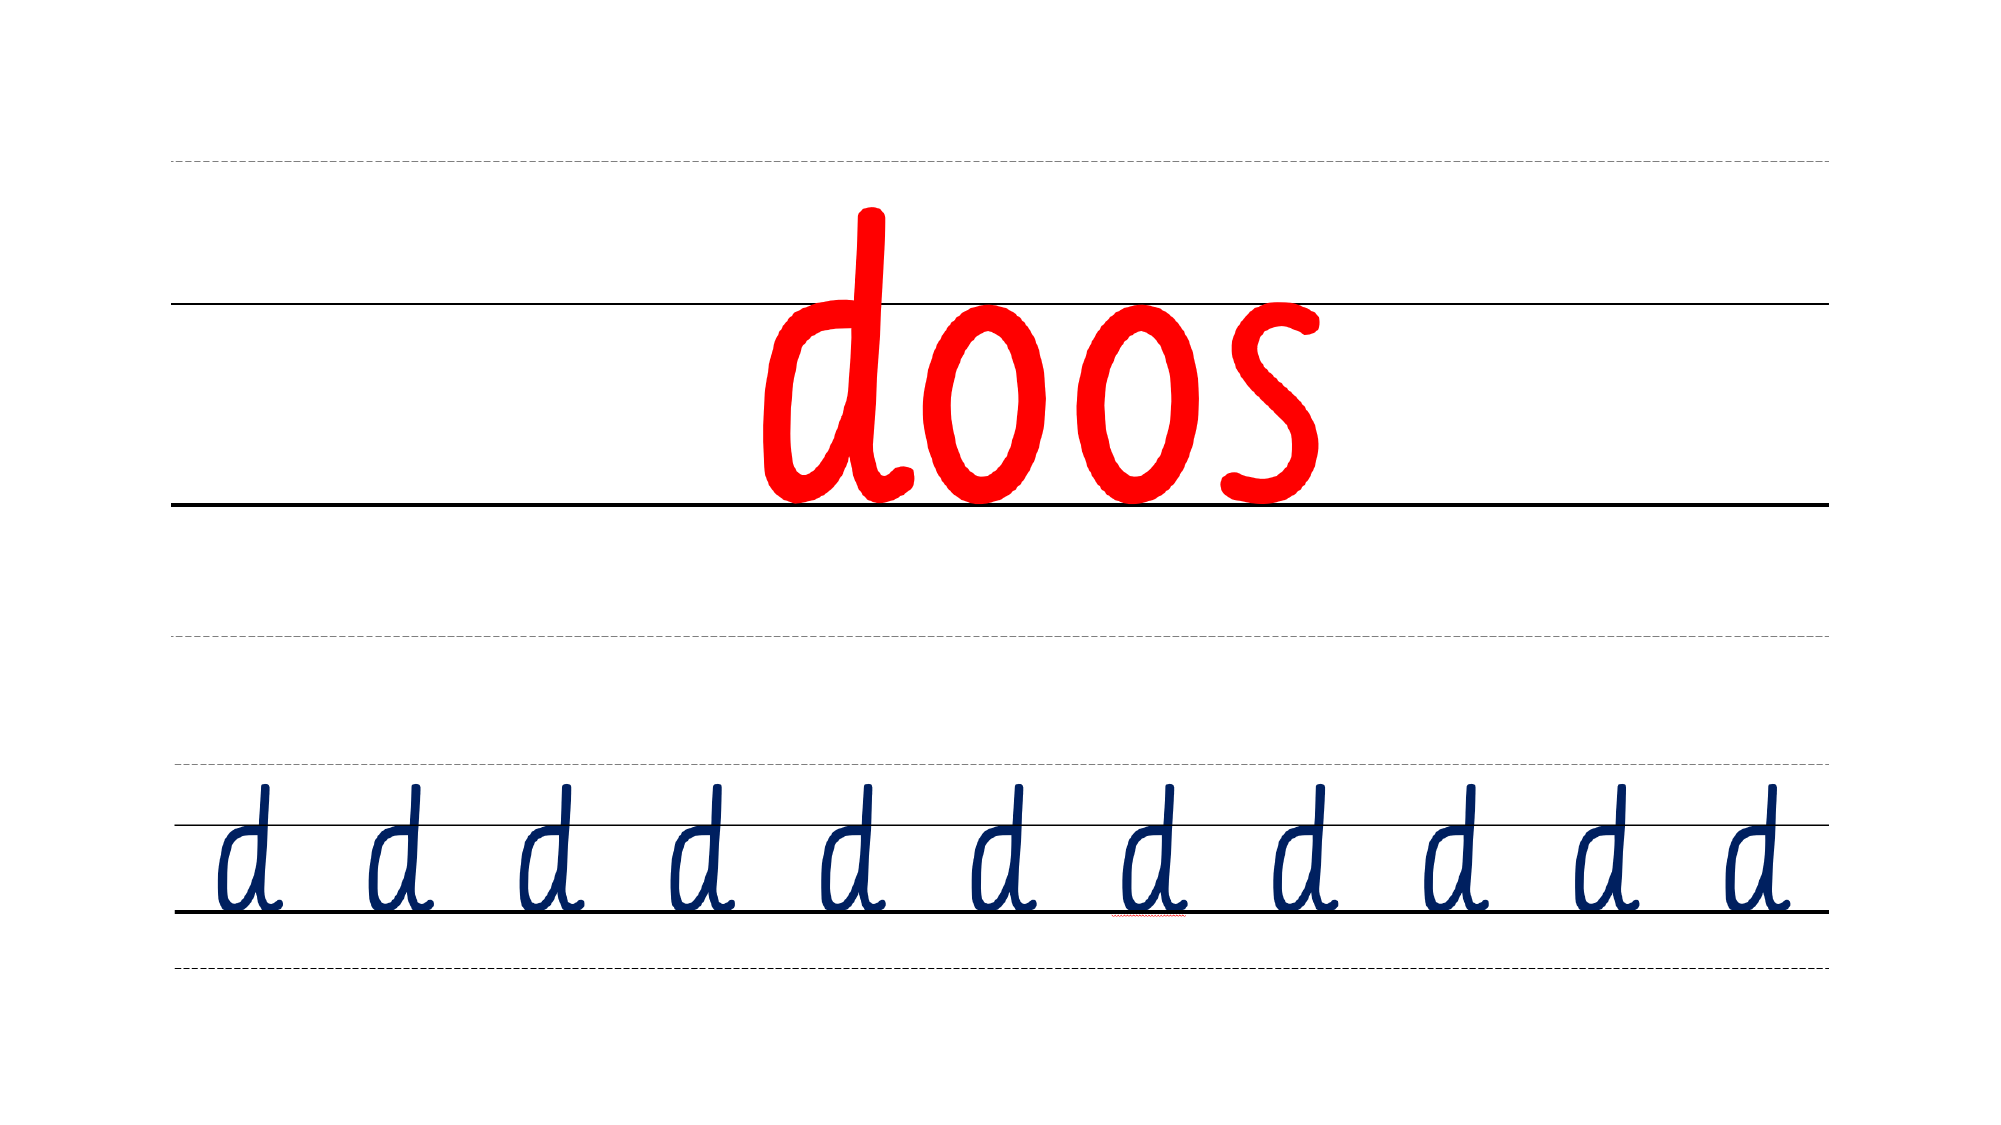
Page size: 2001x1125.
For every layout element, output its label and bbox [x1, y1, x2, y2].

picture [171, 147, 1829, 646]
picture [171, 754, 1829, 977]
